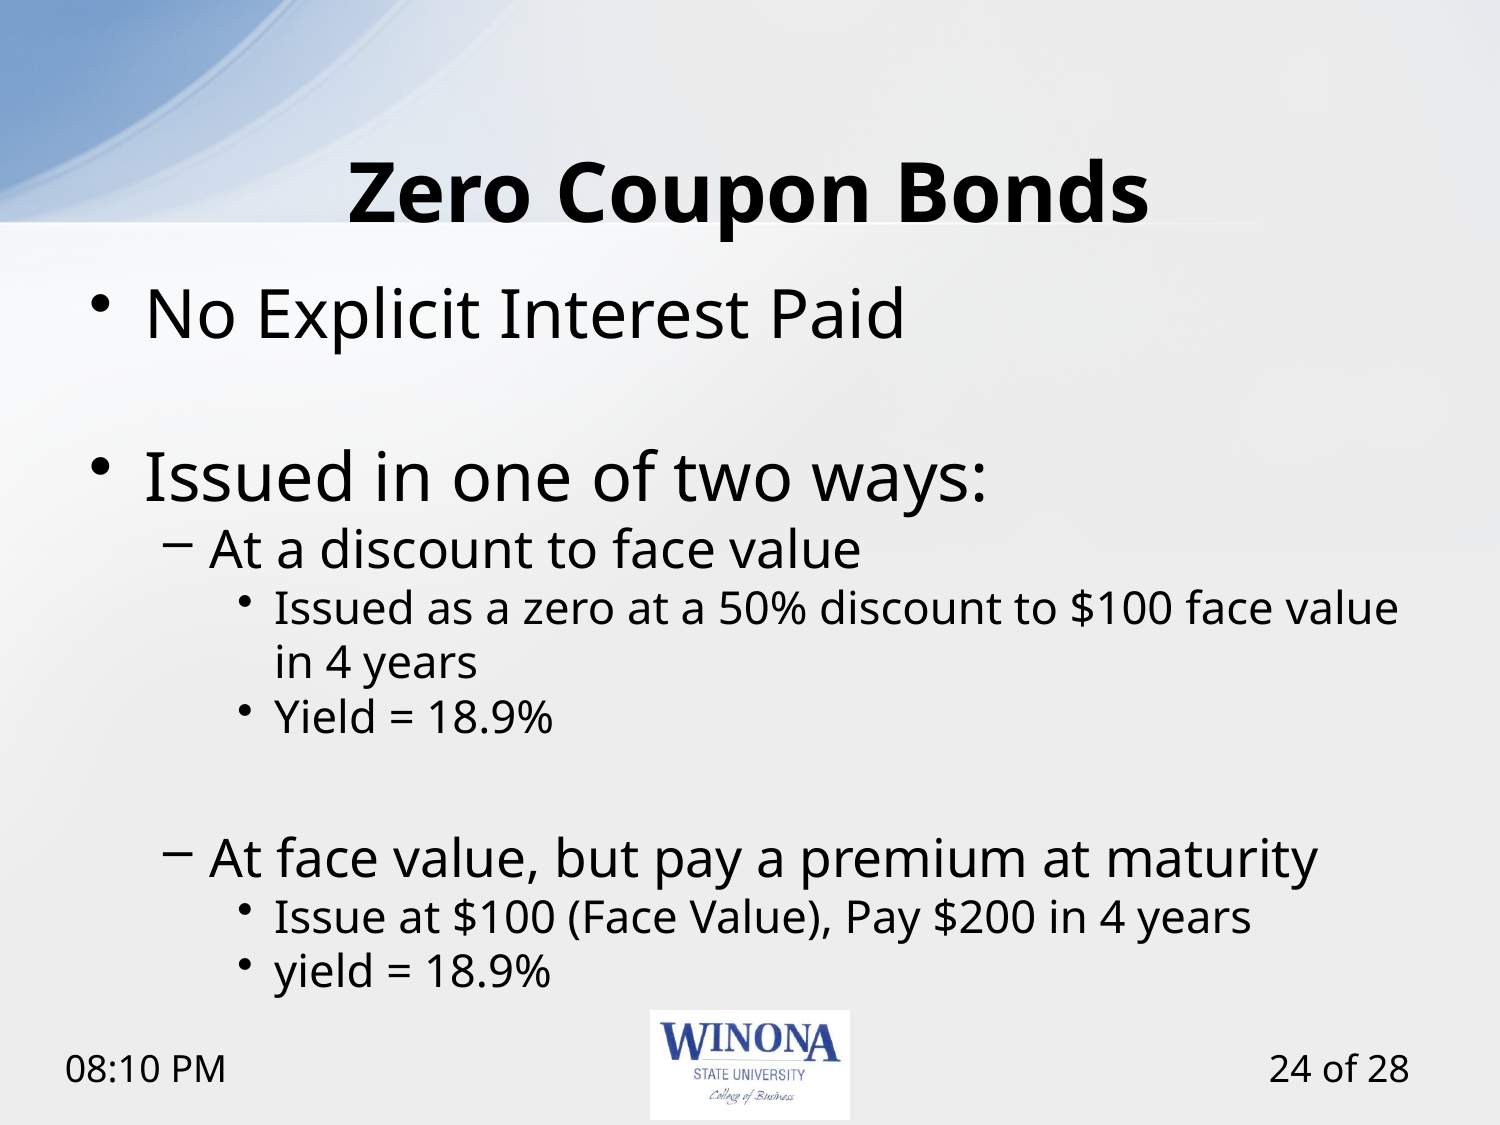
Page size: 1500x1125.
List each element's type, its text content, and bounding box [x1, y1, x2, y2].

title Zero Coupon Bonds [75, 58, 1425, 247]
list No Explicit Interest Paid Issued in one of two ways: At a discount to face value Issued as a zero at a 50% discount to $100 face value in 4 years Yield = 18.9% At face value, but pay a premium at maturity Issue at $100 (Face Value), Pay $200 in 4 years yield = 18.9% [75, 262, 1425, 1005]
picture [0, 0, 1500, 1125]
